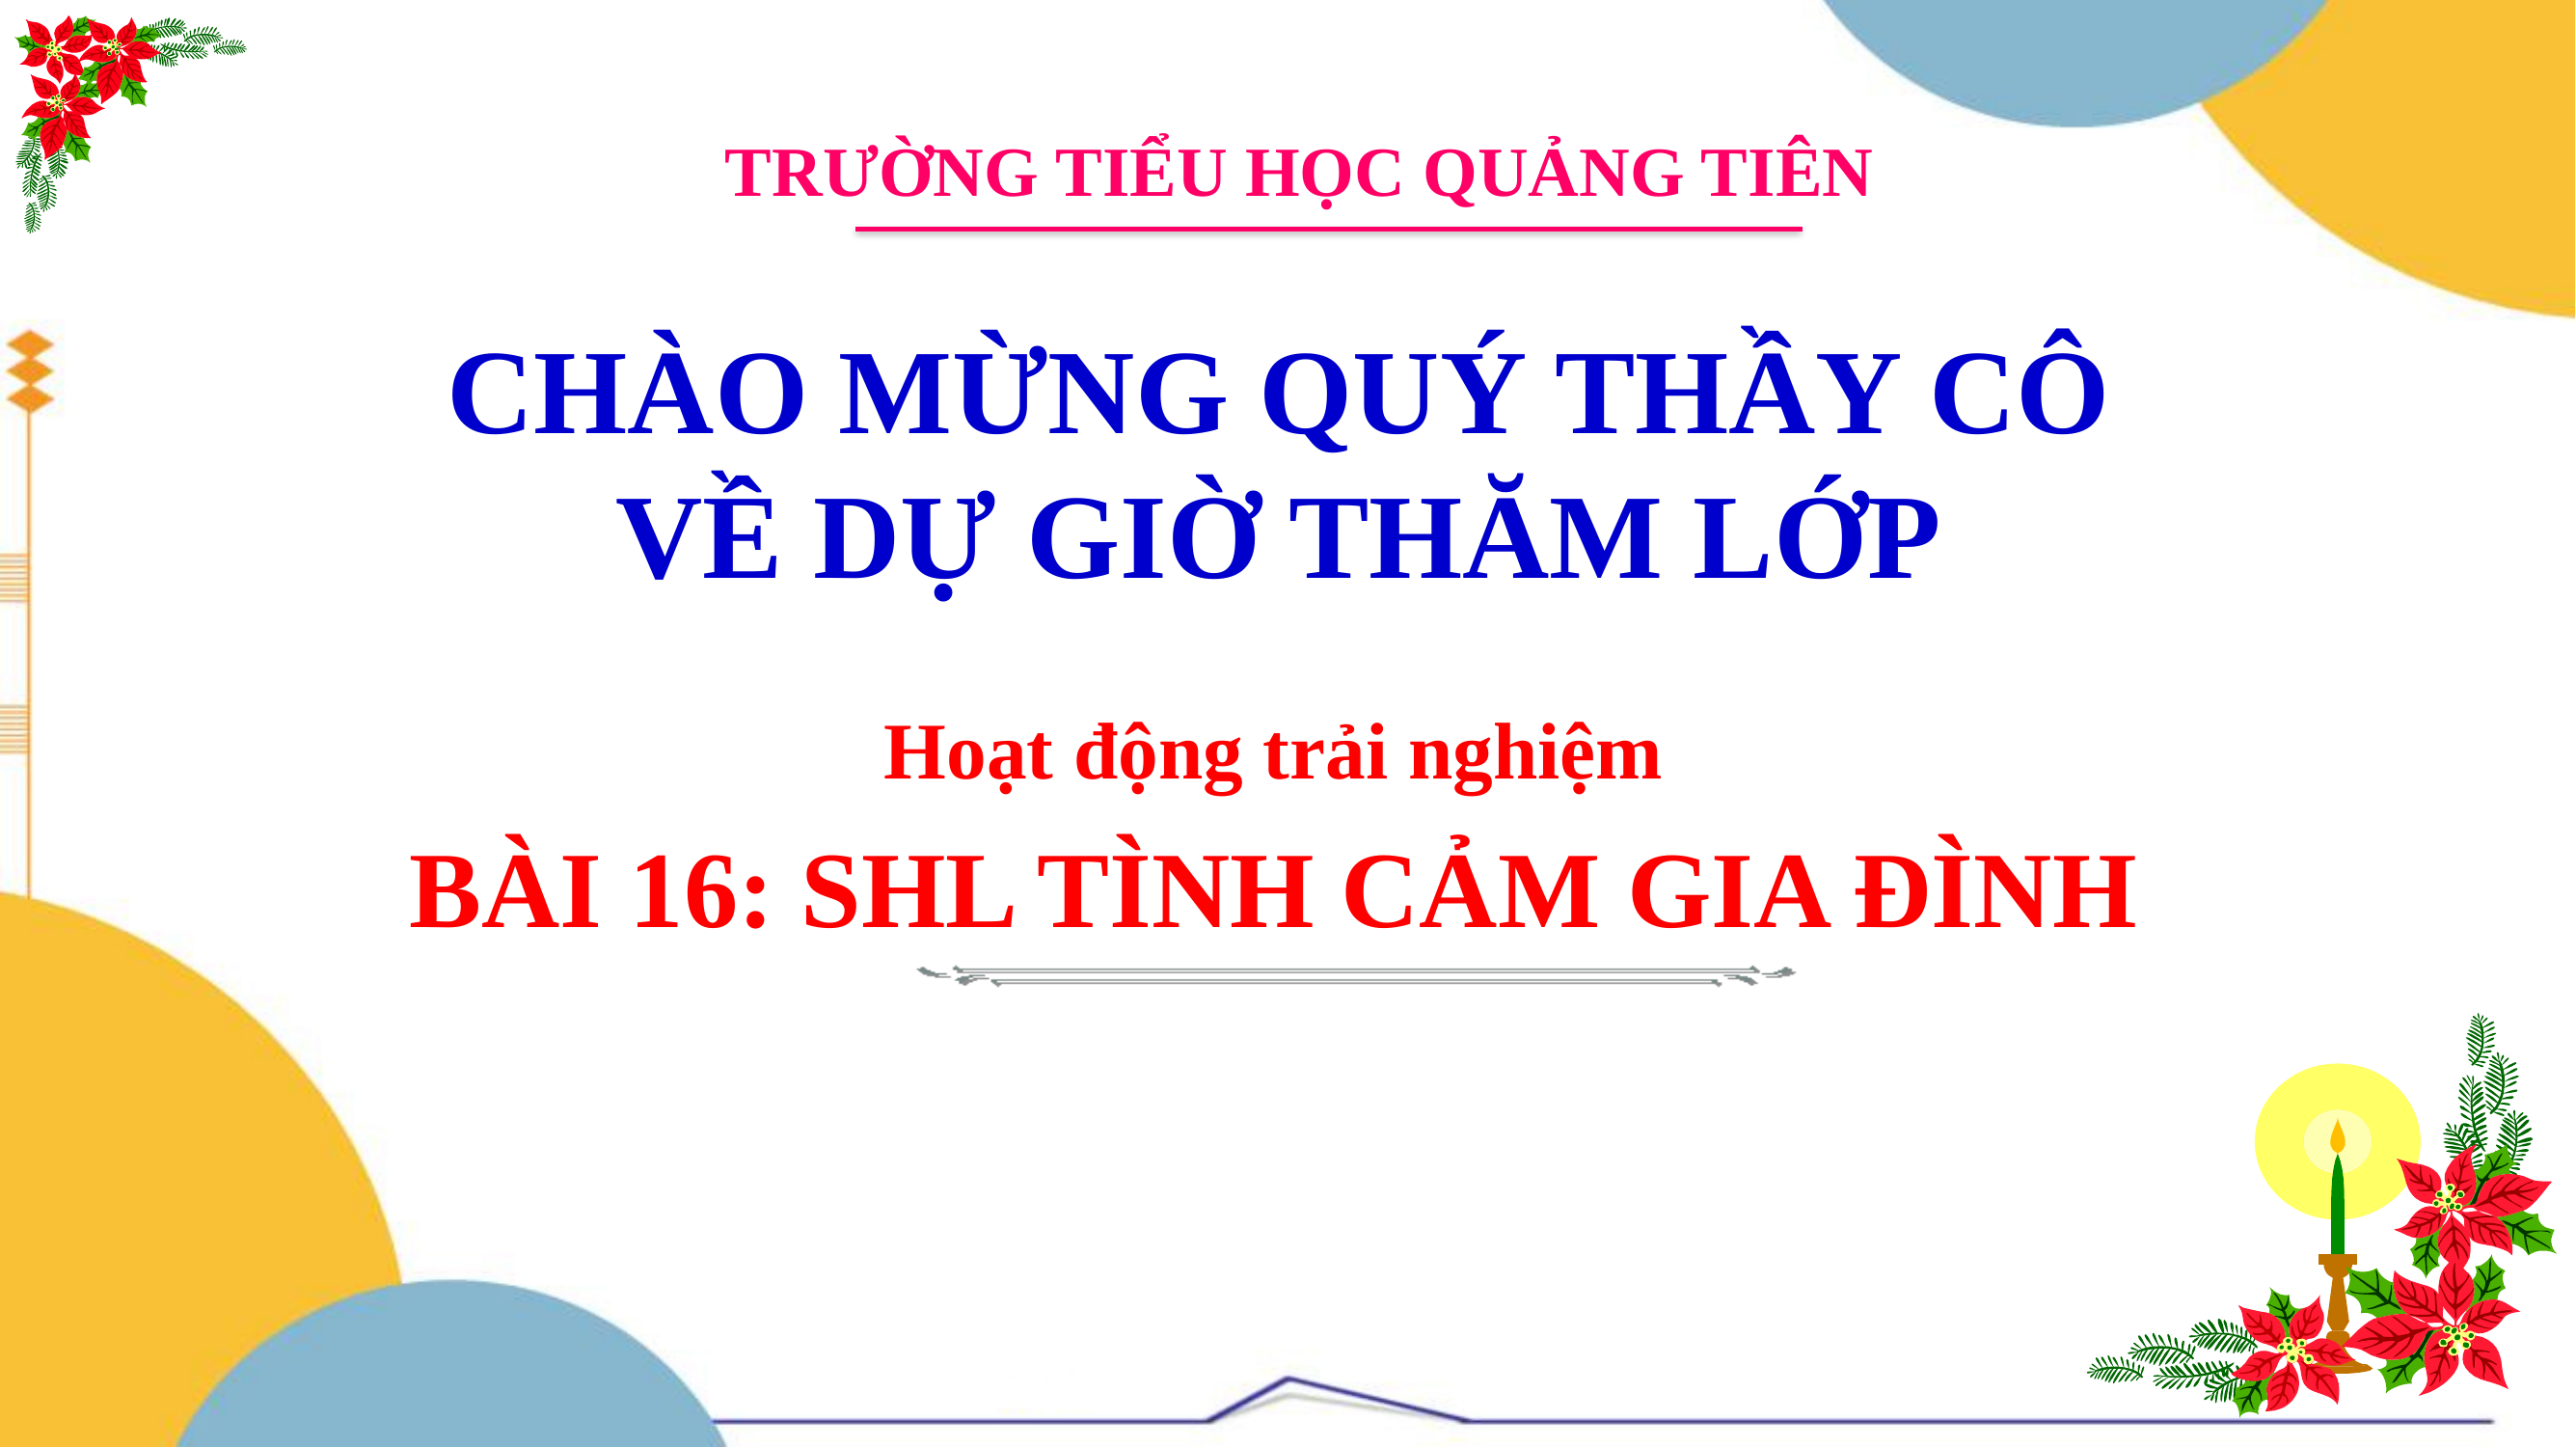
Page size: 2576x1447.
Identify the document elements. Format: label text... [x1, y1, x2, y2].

text_box Hoạt động trải nghiệm BÀI 16: SHL TÌNH CẢM GIA ĐÌNH [247, 687, 2300, 961]
text_box CHÀO MỪNG QUÝ THẦY CÔ VỀ DỰ GIỜ THĂM LỚP [370, 301, 2186, 614]
picture [0, 0, 2576, 1447]
text_box TRƯỜNG TIỂU HỌC QUẢNG TIÊN [505, 114, 2094, 222]
